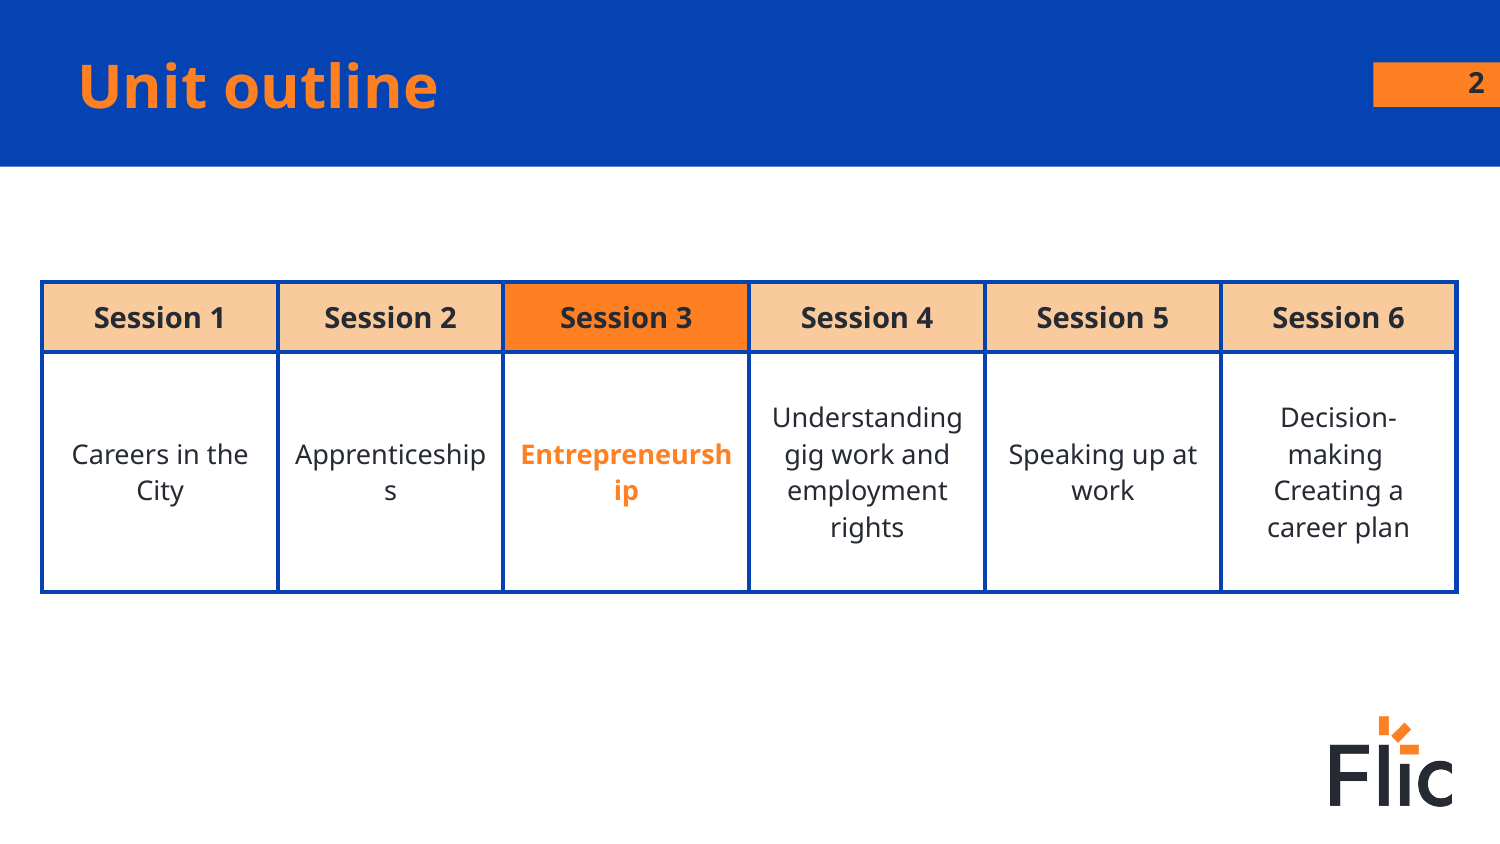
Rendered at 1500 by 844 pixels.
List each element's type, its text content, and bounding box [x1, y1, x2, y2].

table_header Session 3 [505, 284, 747, 350]
table_cell Careers in the City [44, 354, 276, 590]
table_header Session 2 [280, 284, 501, 350]
table_header Session 6 [1223, 284, 1454, 350]
slide_number 2 [1410, 49, 1500, 115]
title Unit outline [62, 41, 1331, 127]
table_header Session 1 [44, 284, 276, 350]
table_cell Entrepreneurship [505, 354, 747, 590]
table_cell Speaking up at work [987, 354, 1219, 590]
table_header Session 4 [751, 284, 983, 350]
table_cell Understanding gig work and employment rights [751, 354, 983, 590]
table_header Session 5 [987, 284, 1219, 350]
picture [1330, 716, 1452, 807]
table_cell Decision- making Creating a career plan [1223, 354, 1454, 590]
table_cell Apprenticeships [280, 354, 501, 590]
